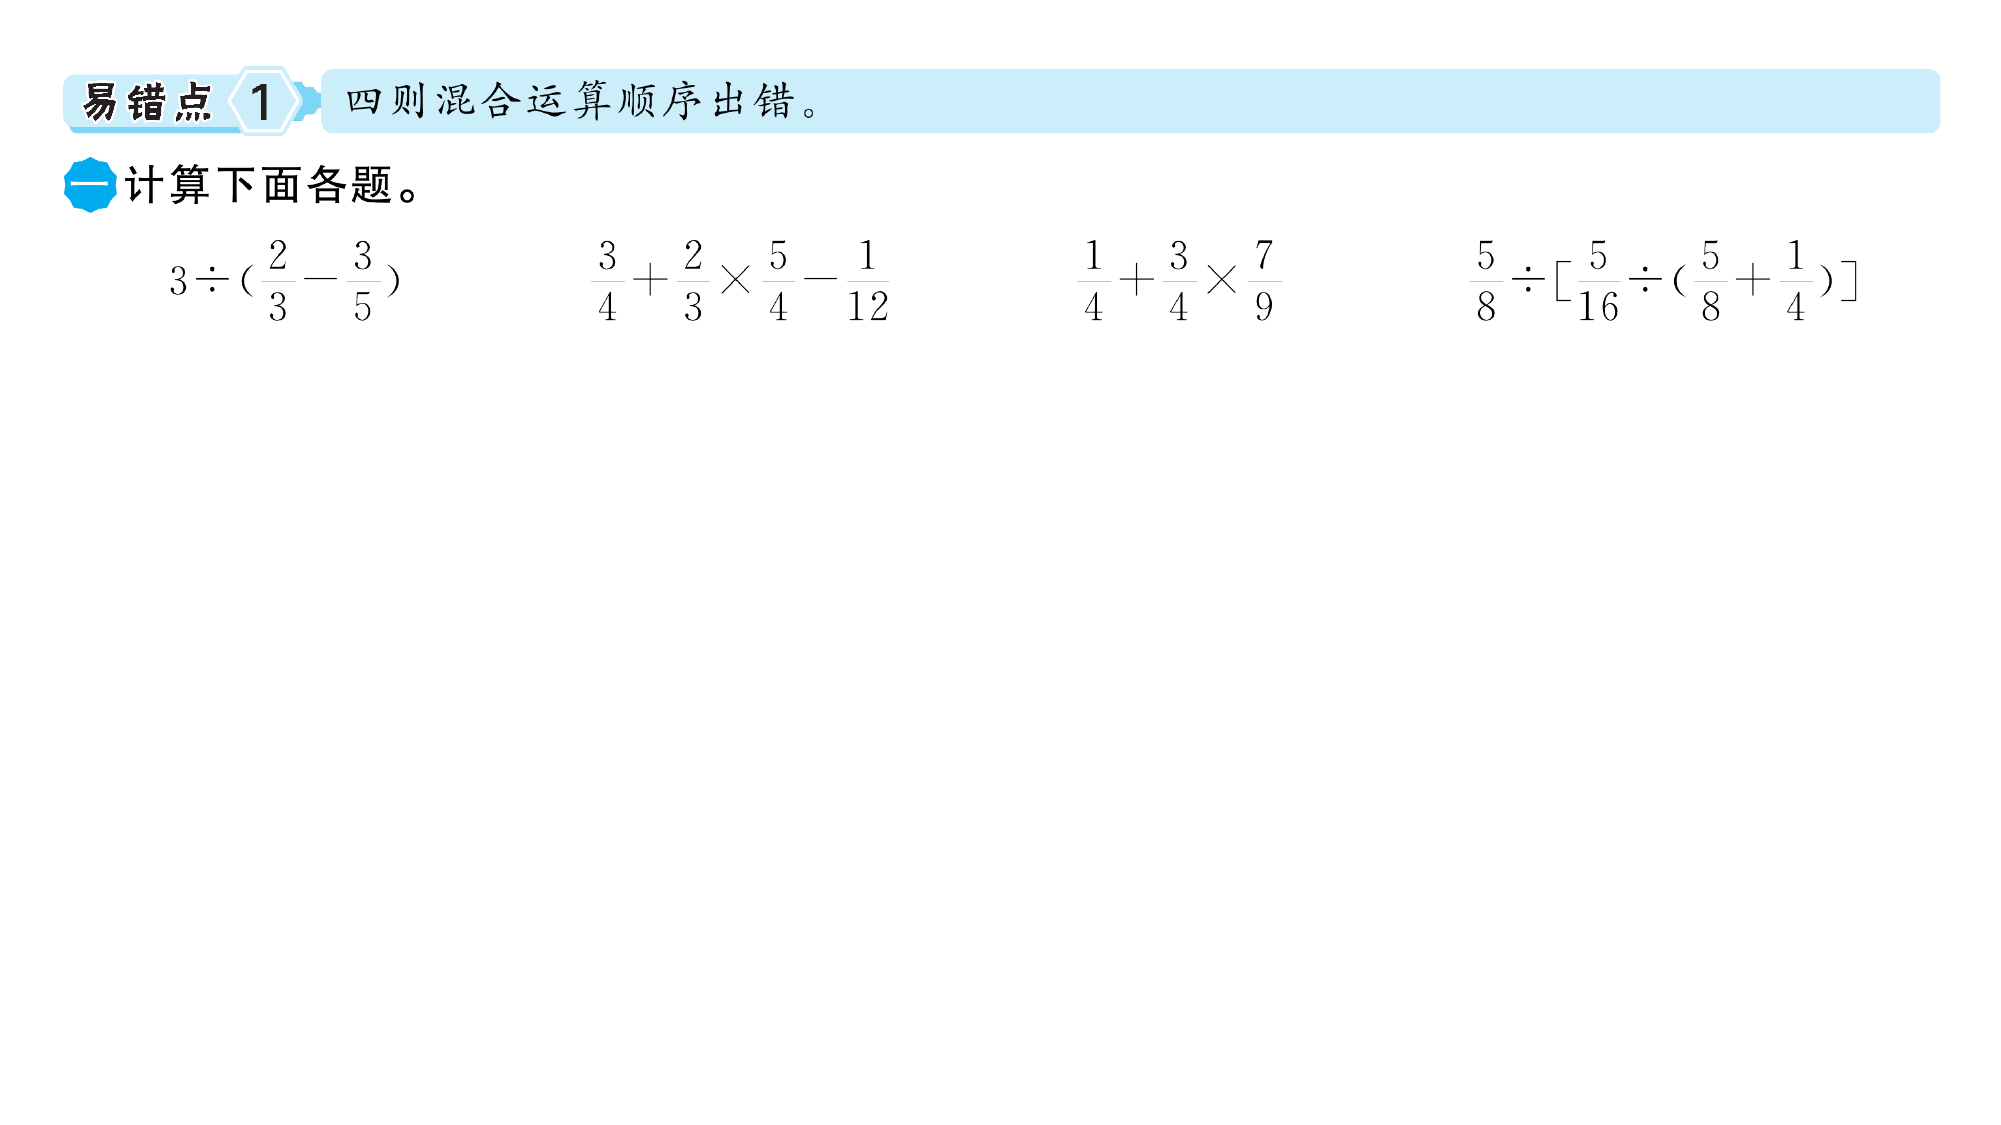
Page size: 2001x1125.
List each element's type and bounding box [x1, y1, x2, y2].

picture [58, 58, 1949, 693]
